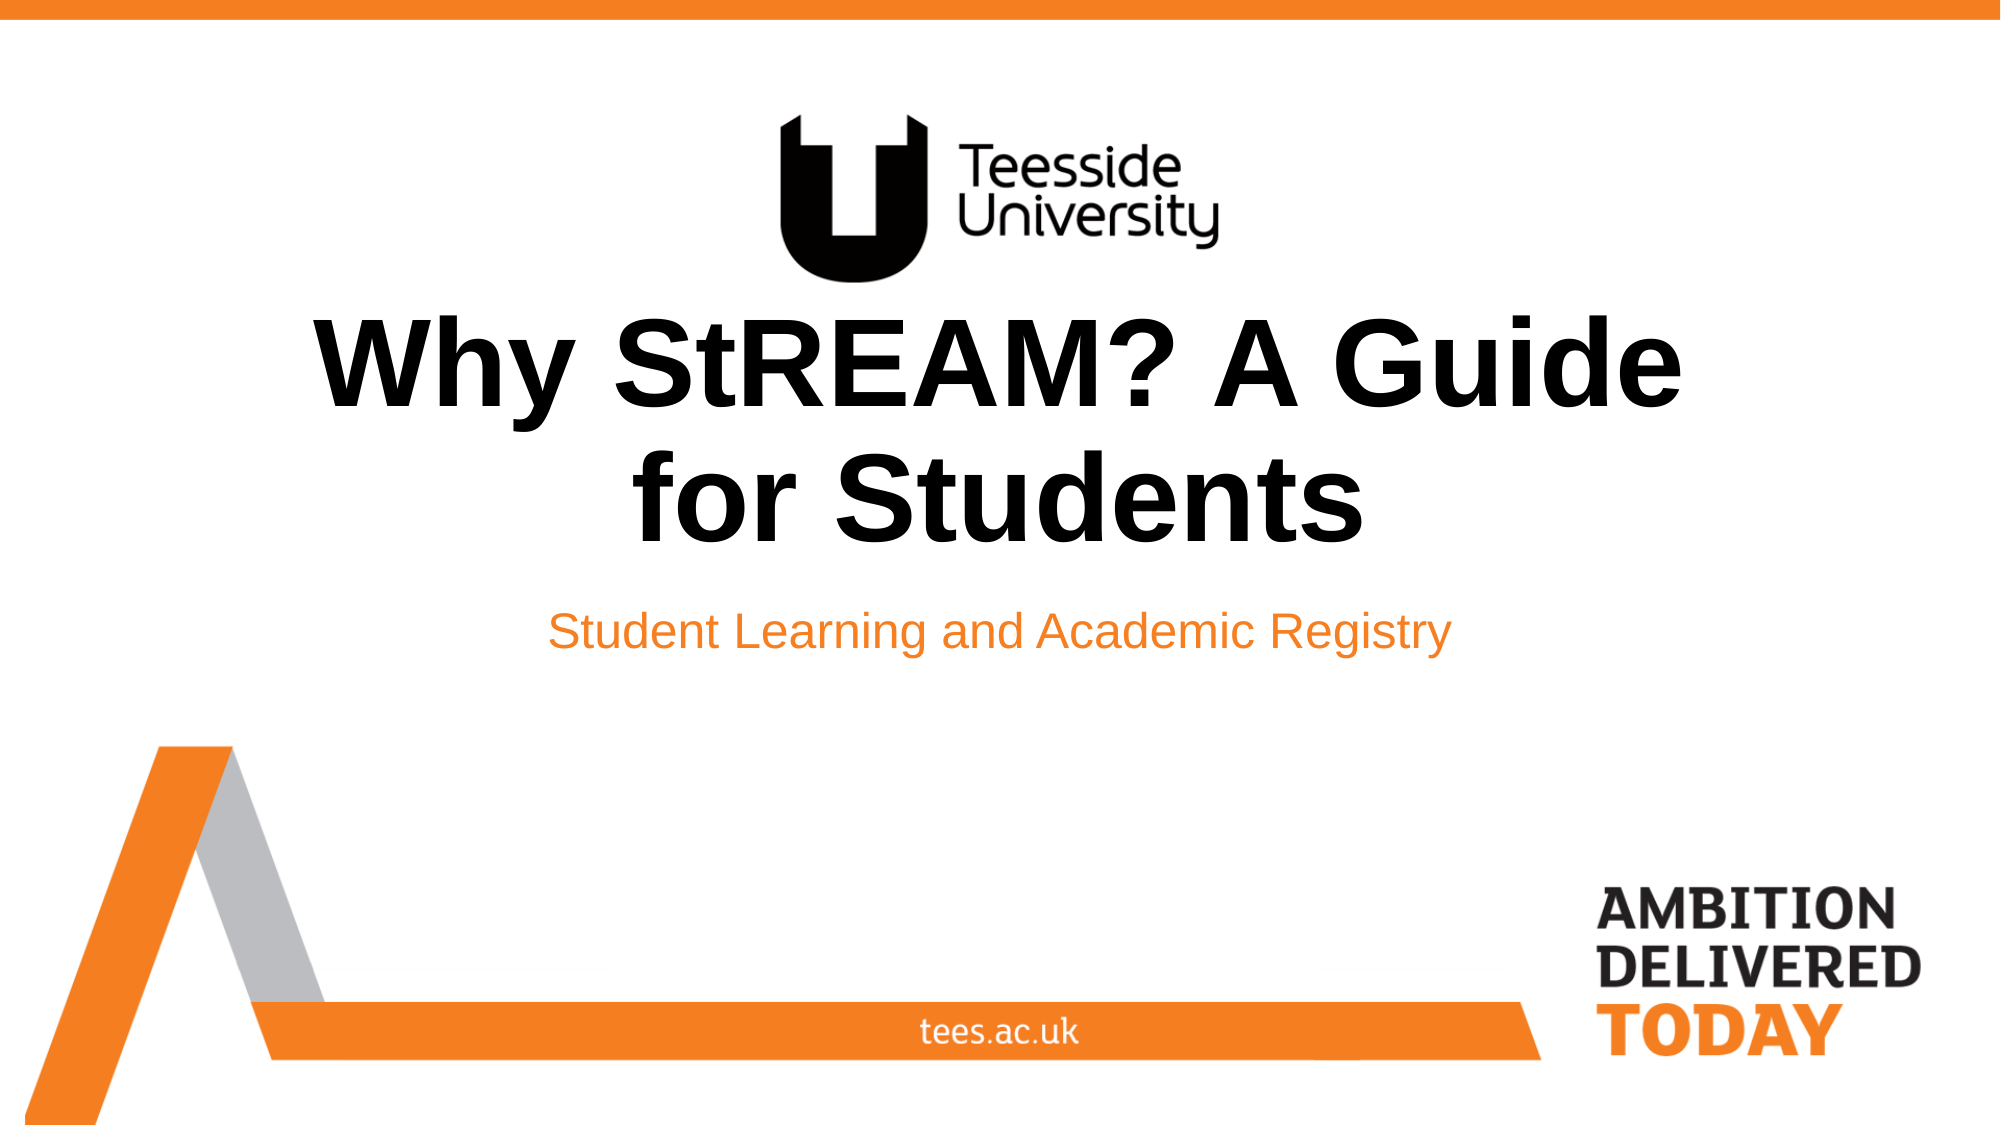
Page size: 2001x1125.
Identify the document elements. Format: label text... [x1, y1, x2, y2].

subtitle Student Learning and Academic Registry [249, 590, 1750, 712]
picture [0, 0, 2001, 1125]
title Why StREAM? A Guide for Students [249, 362, 1750, 576]
